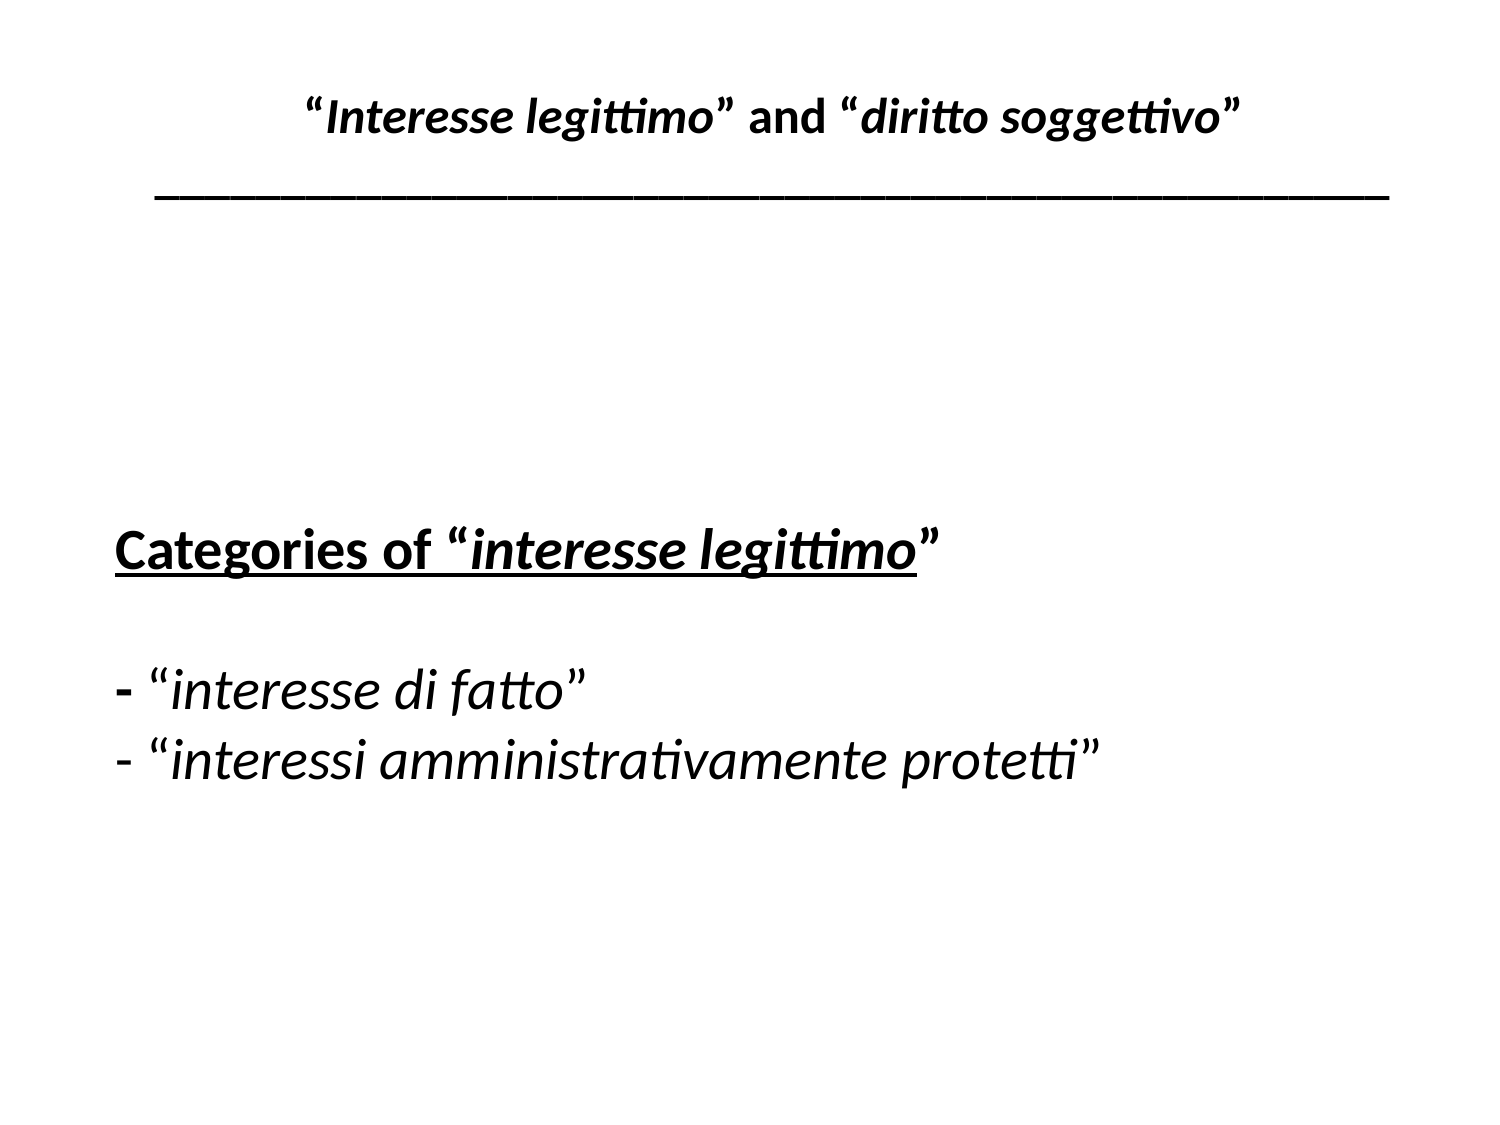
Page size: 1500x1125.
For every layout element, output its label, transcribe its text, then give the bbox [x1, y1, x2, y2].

text_box “Interesse legittimo” and “diritto soggettivo” _________________________________________________ [135, 54, 1411, 232]
title Categories of “interesse legittimo” - “interesse di fatto” - “interessi amministrativamente protetti” [100, 243, 1376, 1059]
